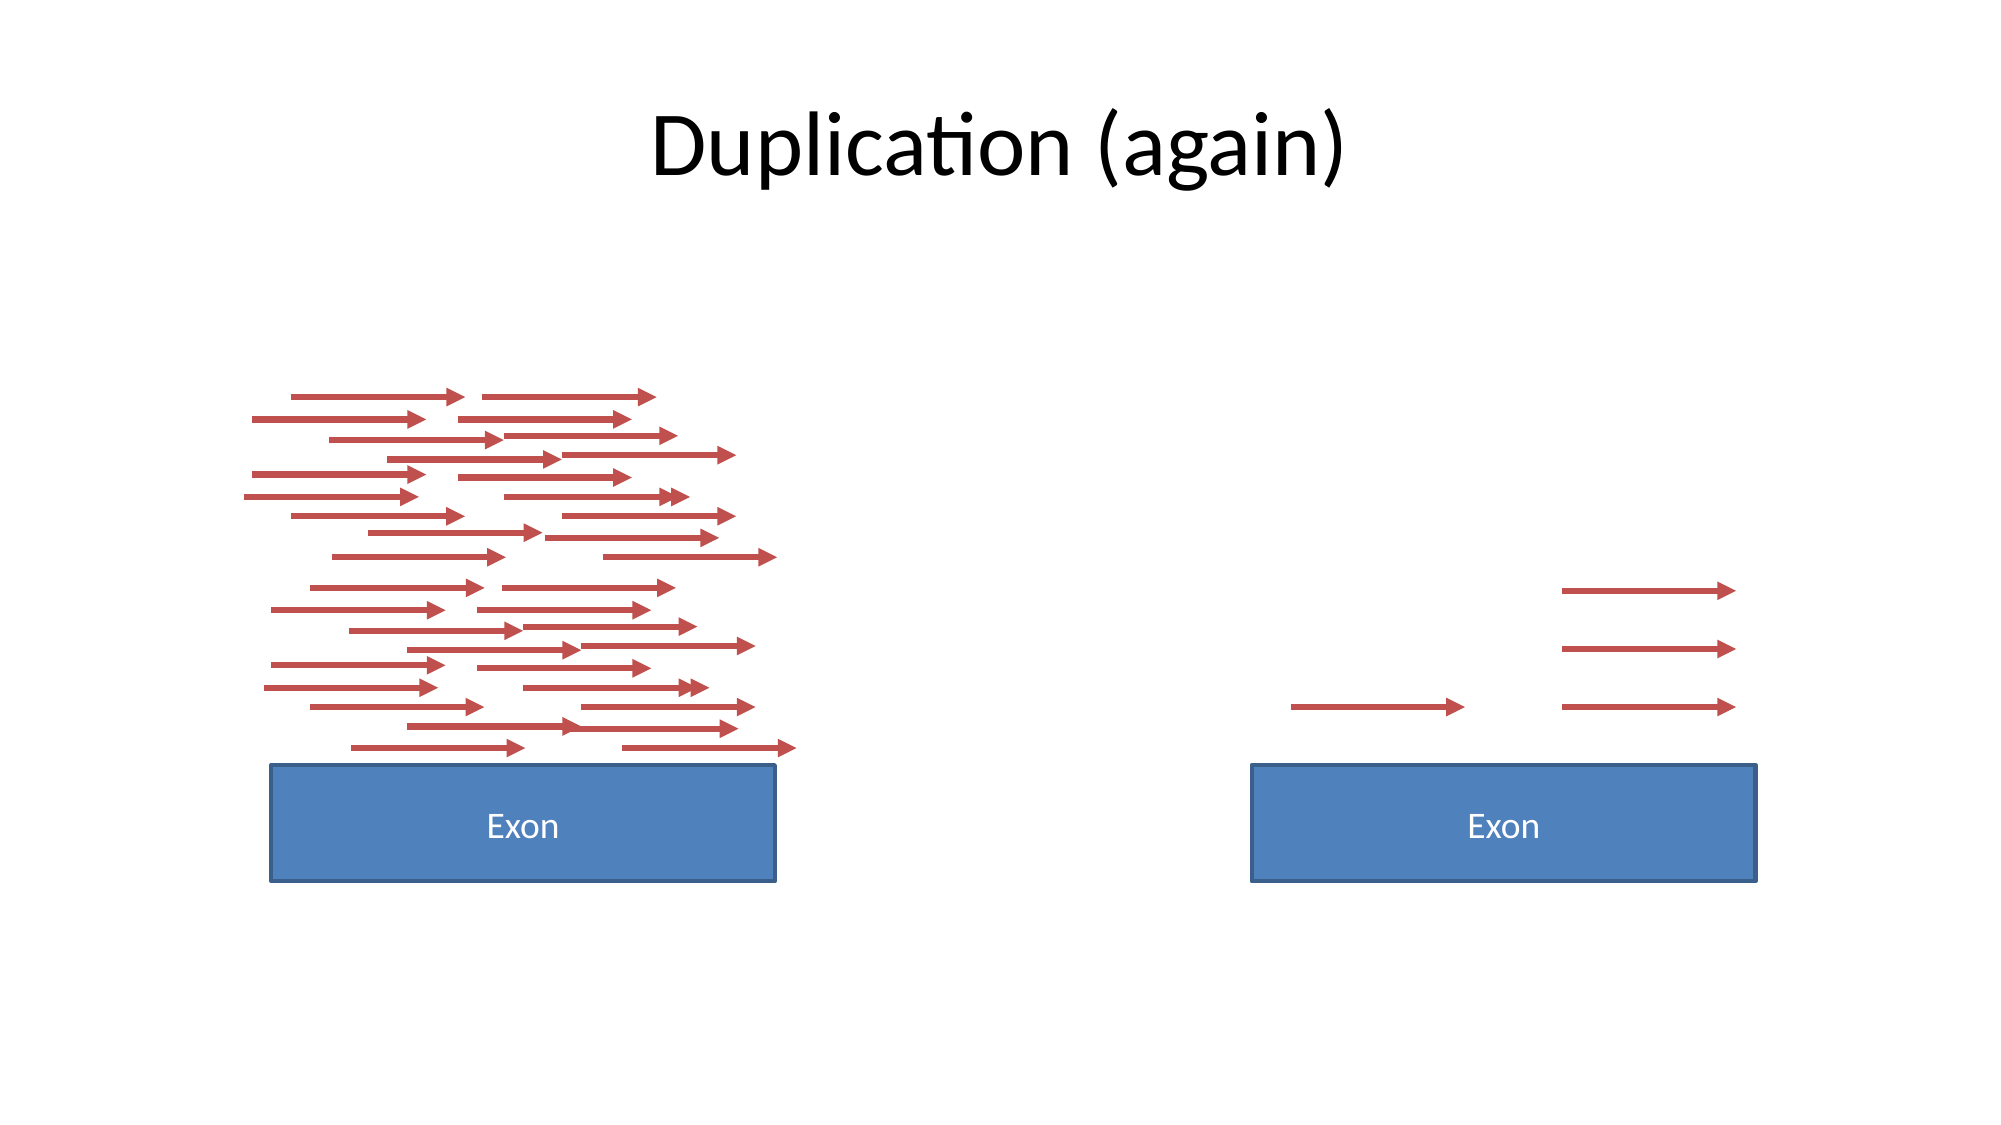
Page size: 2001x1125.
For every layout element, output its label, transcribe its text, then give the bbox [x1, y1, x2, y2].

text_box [244, 396, 1737, 749]
title Duplication (again) [99, 45, 1900, 233]
text_box Exon [269, 763, 777, 883]
text_box Exon [1250, 763, 1758, 883]
